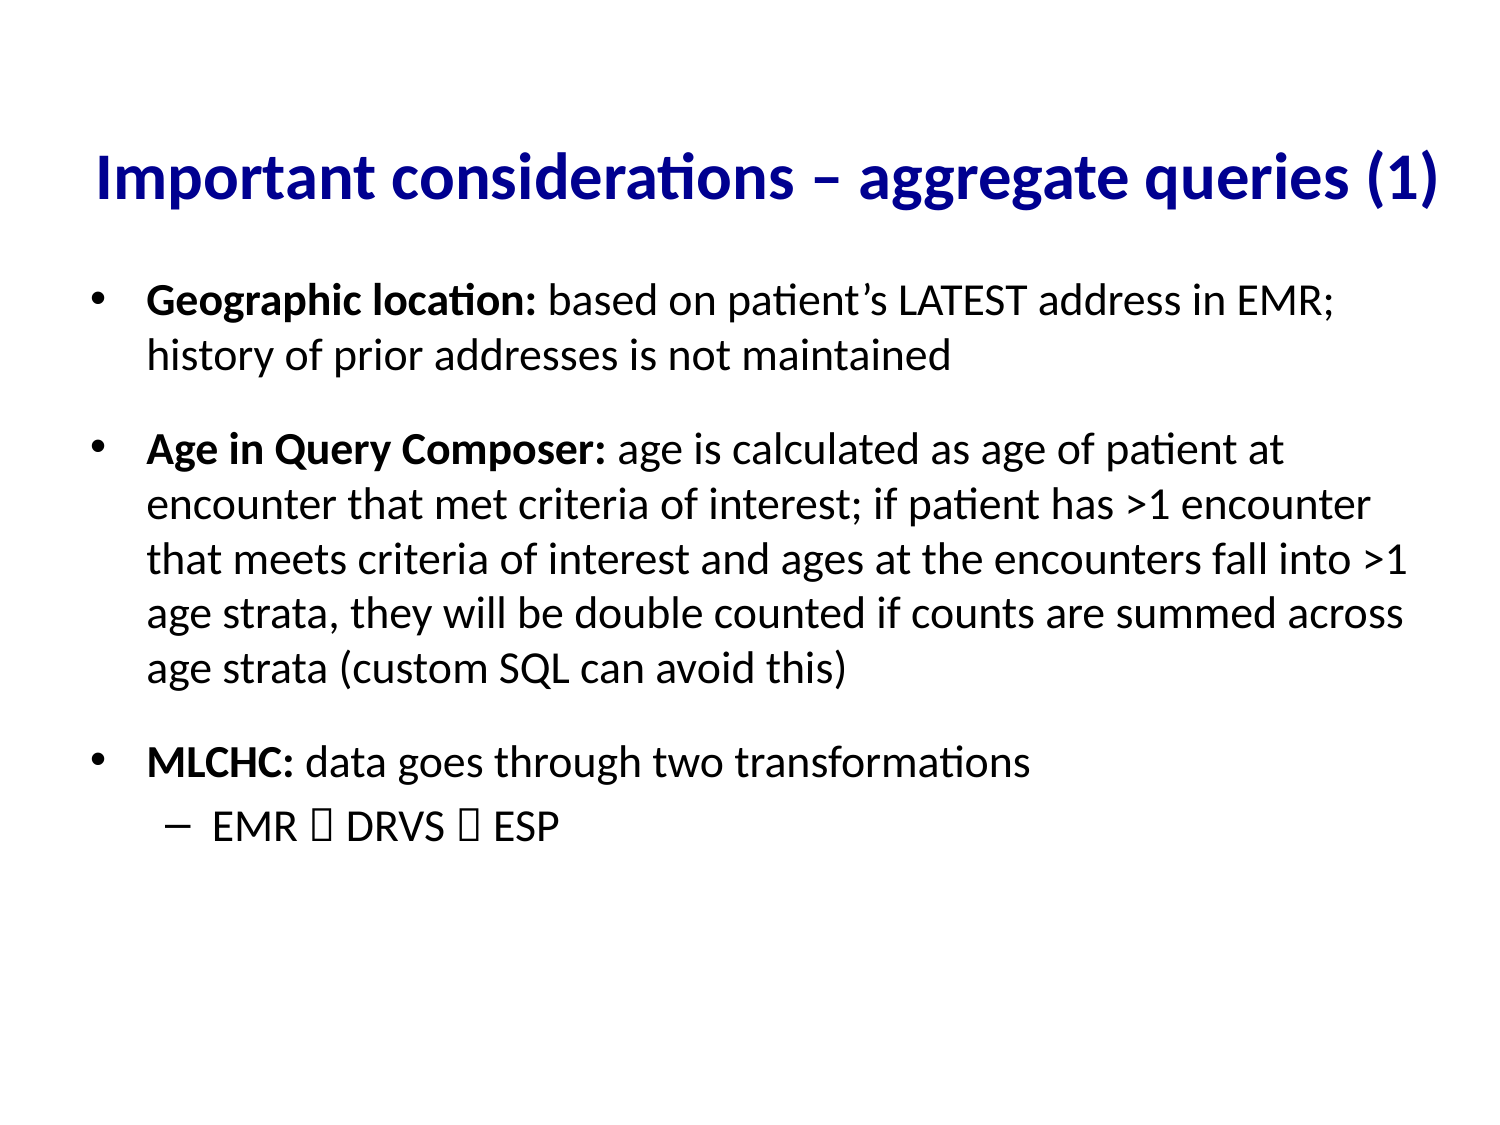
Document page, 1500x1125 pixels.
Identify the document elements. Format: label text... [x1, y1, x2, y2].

list Geographic location: based on patient’s LATEST address in EMR; history of prior addresses is not maintained Age in Query Composer: age is calculated as age of patient at encounter that met criteria of interest; if patient has >1 encounter that meets criteria of interest and ages at the encounters fall into >1 age strata, they will be double counted if counts are summed across age strata (custom SQL can avoid this) MLCHC: data goes through two transformations EMR  DRVS  ESP [74, 262, 1426, 1006]
title Important considerations – aggregate queries (1) [74, 112, 1463, 233]
